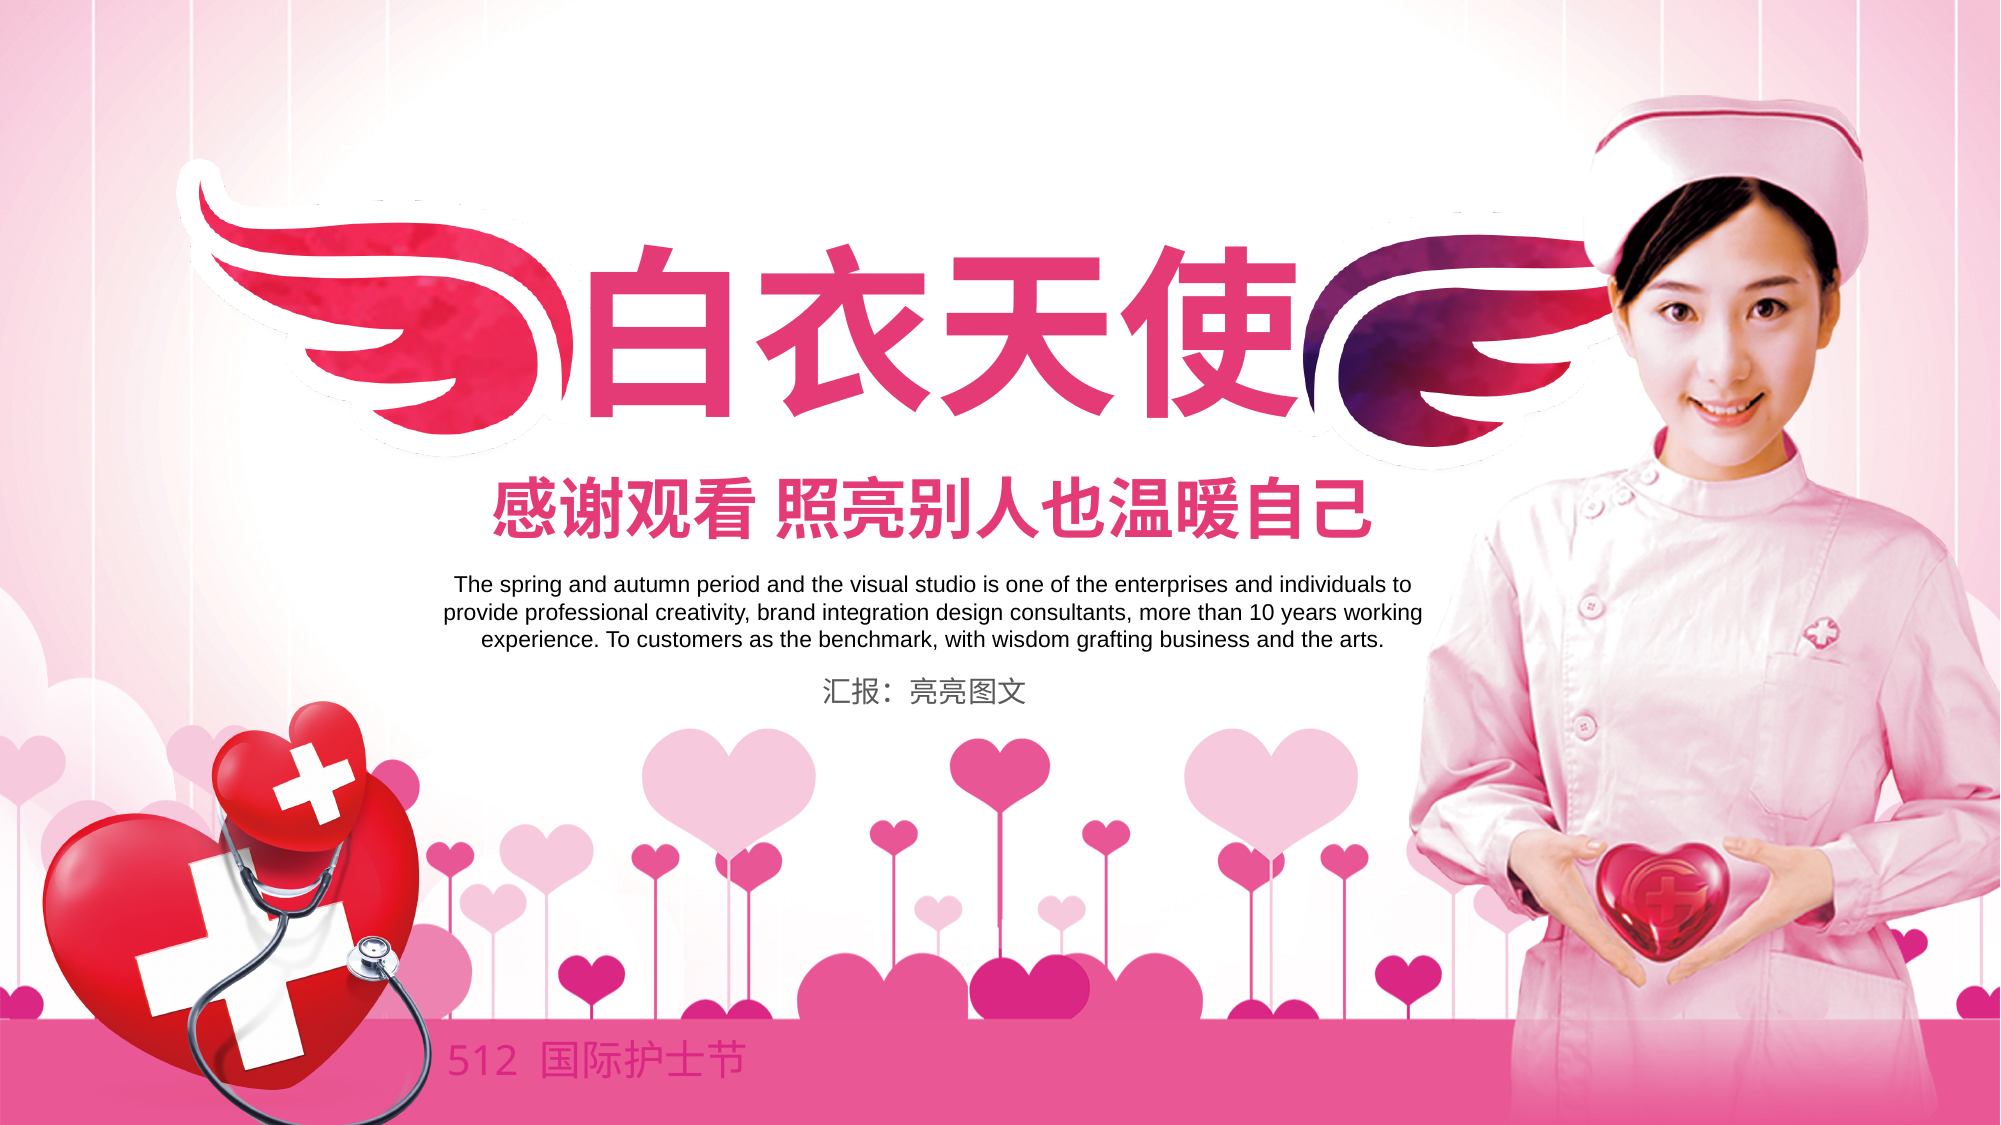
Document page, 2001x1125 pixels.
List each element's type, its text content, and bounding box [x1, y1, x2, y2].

text_box 汇报：亮亮图文 [720, 664, 1129, 717]
text_box 白衣天使 [595, 210, 1281, 446]
text_box The spring and autumn period and the visual studio is one of the enterprises and individuals to provide professional creativity, brand integration design consultants, more than 10 years working experience. To customers as the benchmark, with wisdom grafting business and the arts. [407, 560, 1409, 661]
picture [0, 0, 2000, 1125]
text_box 感谢观看 照亮别人也温暖自己 [373, 458, 1409, 556]
